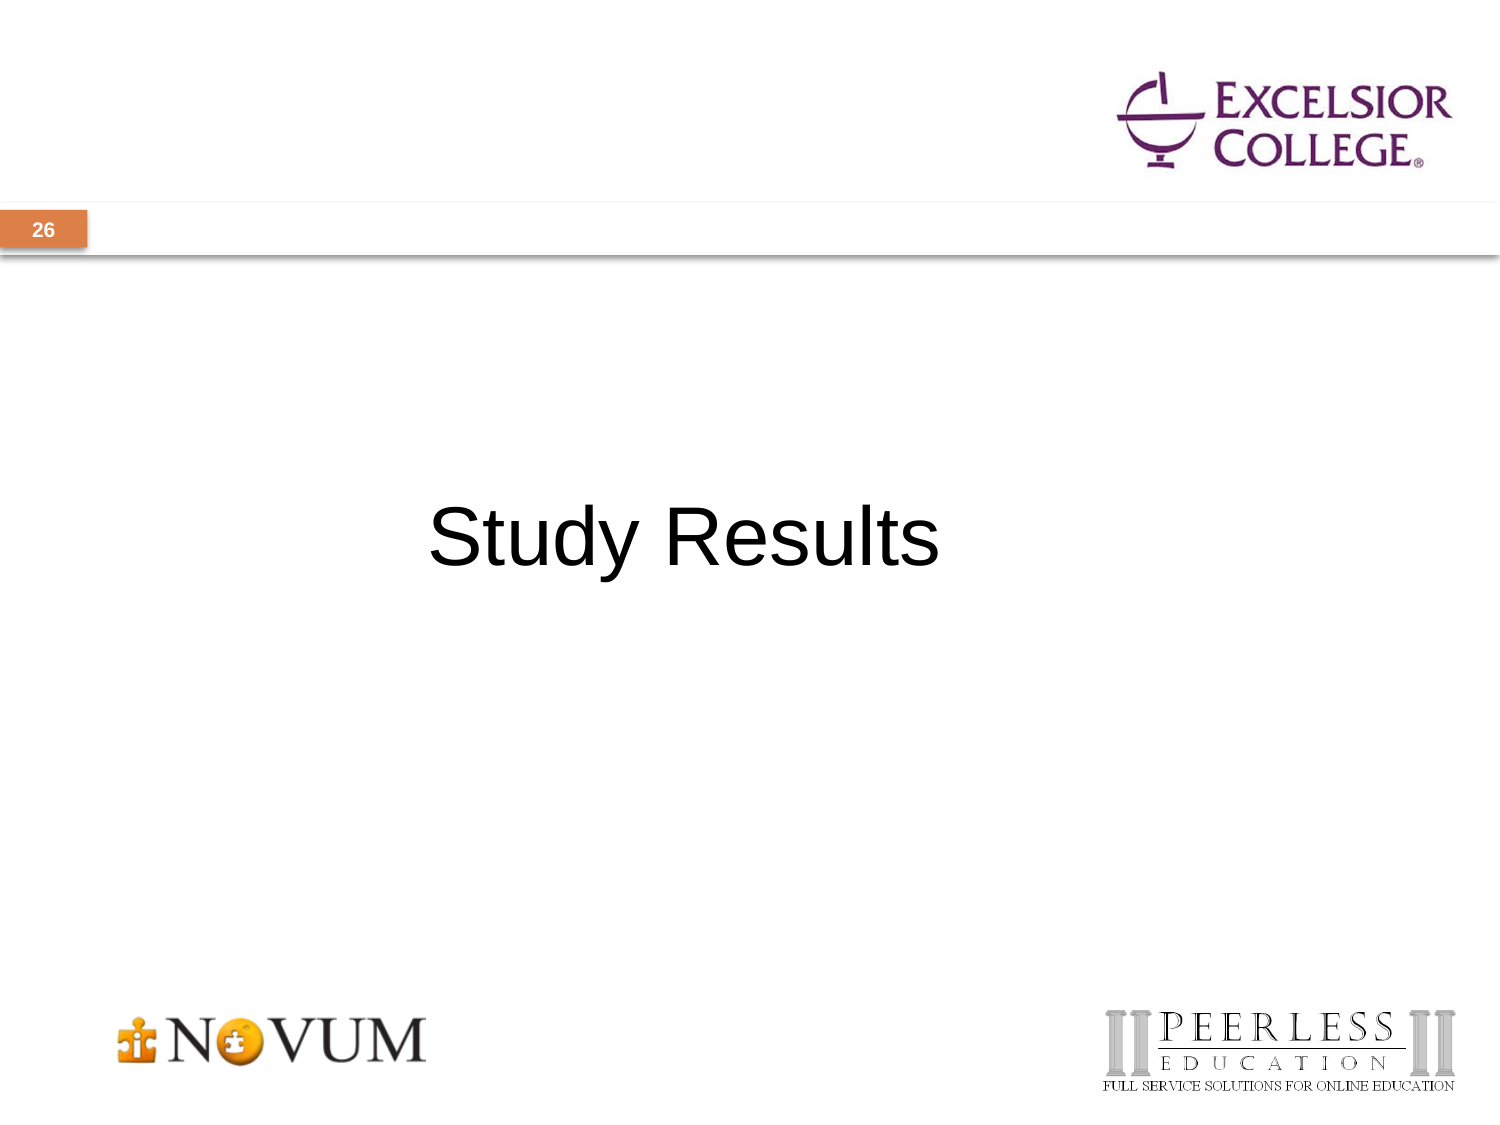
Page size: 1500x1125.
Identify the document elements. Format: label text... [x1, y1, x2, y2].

picture [1087, 977, 1475, 1102]
picture [1099, 62, 1469, 177]
picture [112, 1012, 426, 1072]
list Study Results [412, 474, 988, 663]
slide_number 26 [0, 208, 88, 249]
